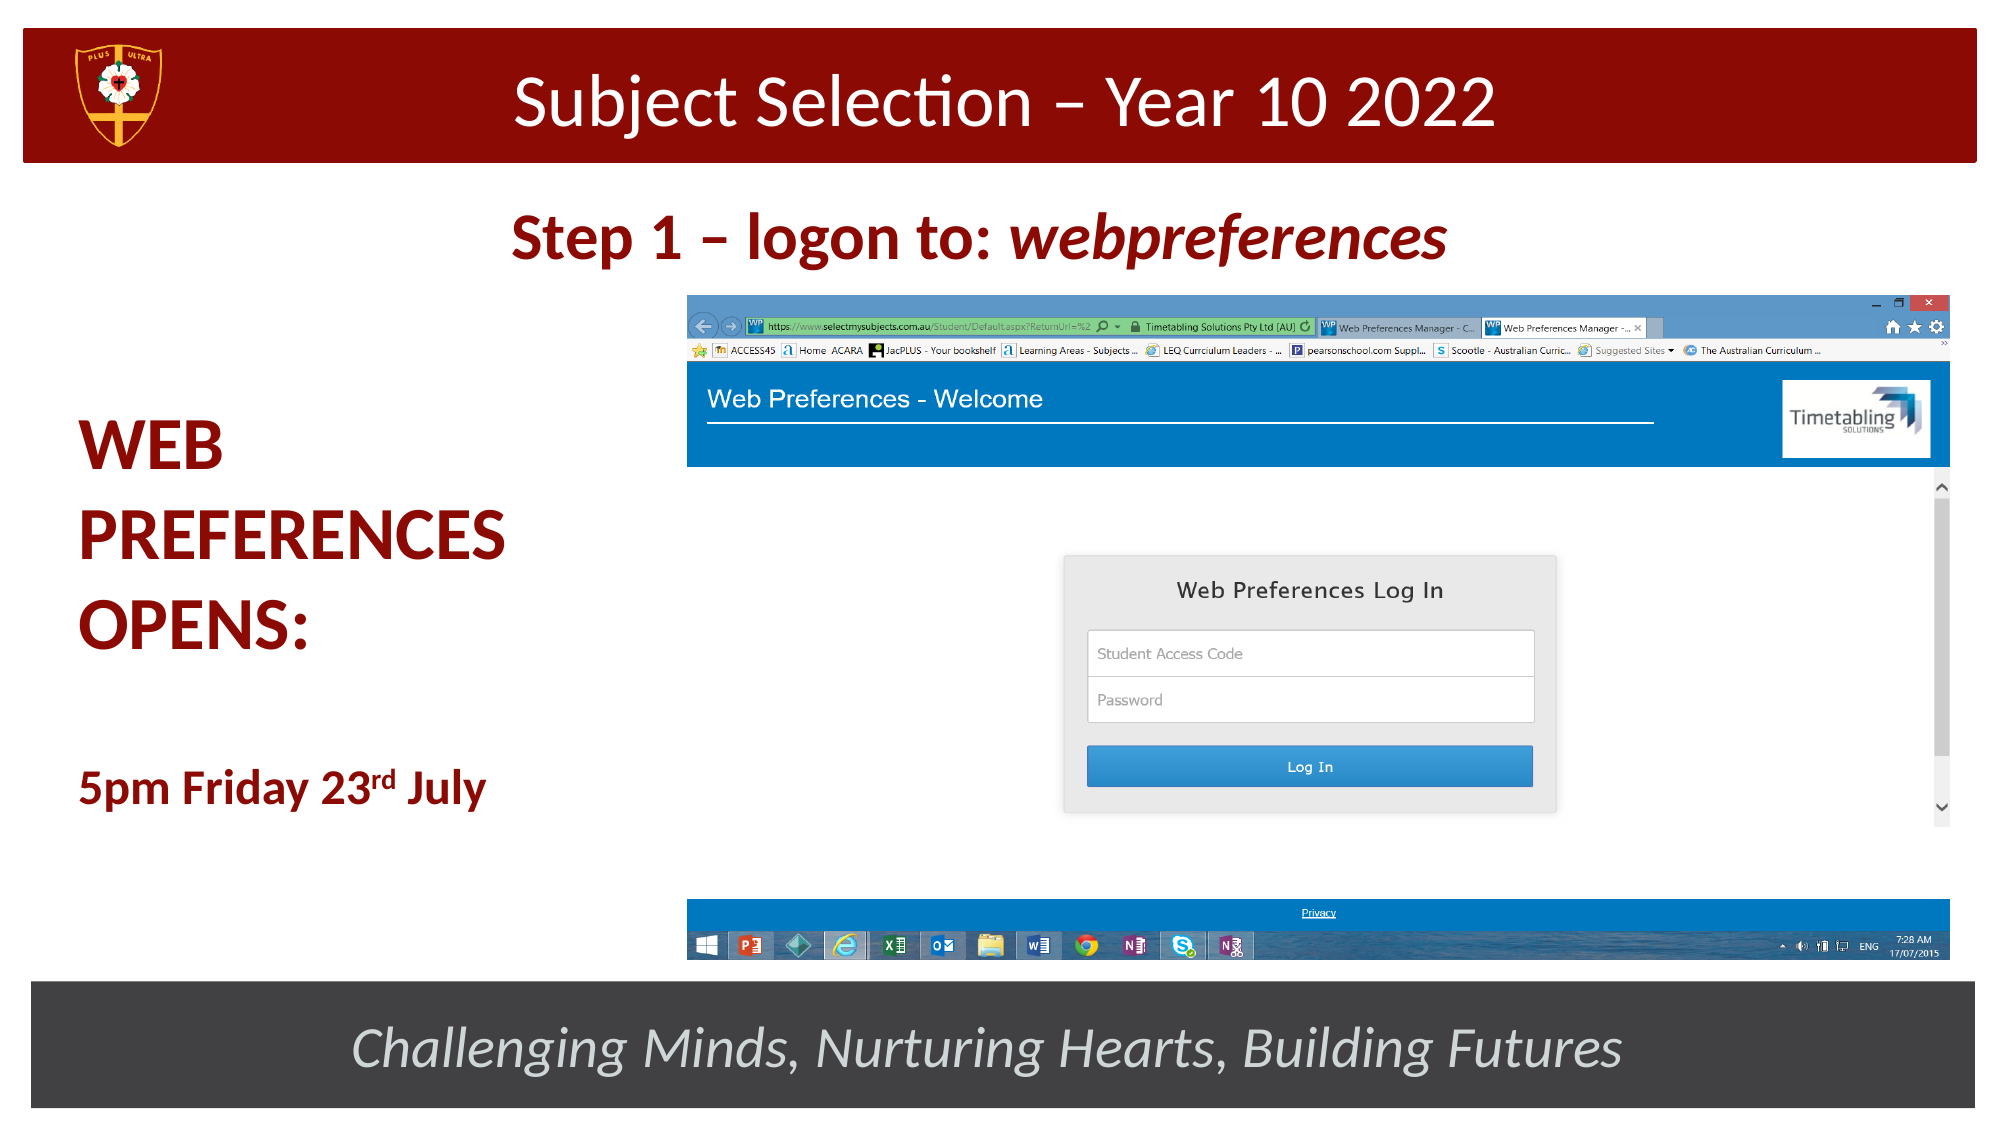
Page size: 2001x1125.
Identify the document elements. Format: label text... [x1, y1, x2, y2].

picture [74, 43, 162, 147]
text_box Step 1 – logon to: webpreferences [62, 185, 1464, 280]
text_box WEB PREFERENCES OPENS: 5pm Friday 23rd July [63, 387, 613, 823]
text_box Subject Selection – Year 10 2022 [249, 43, 1763, 149]
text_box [24, 980, 1976, 1109]
picture [687, 295, 1951, 961]
text_box [23, 28, 1977, 163]
